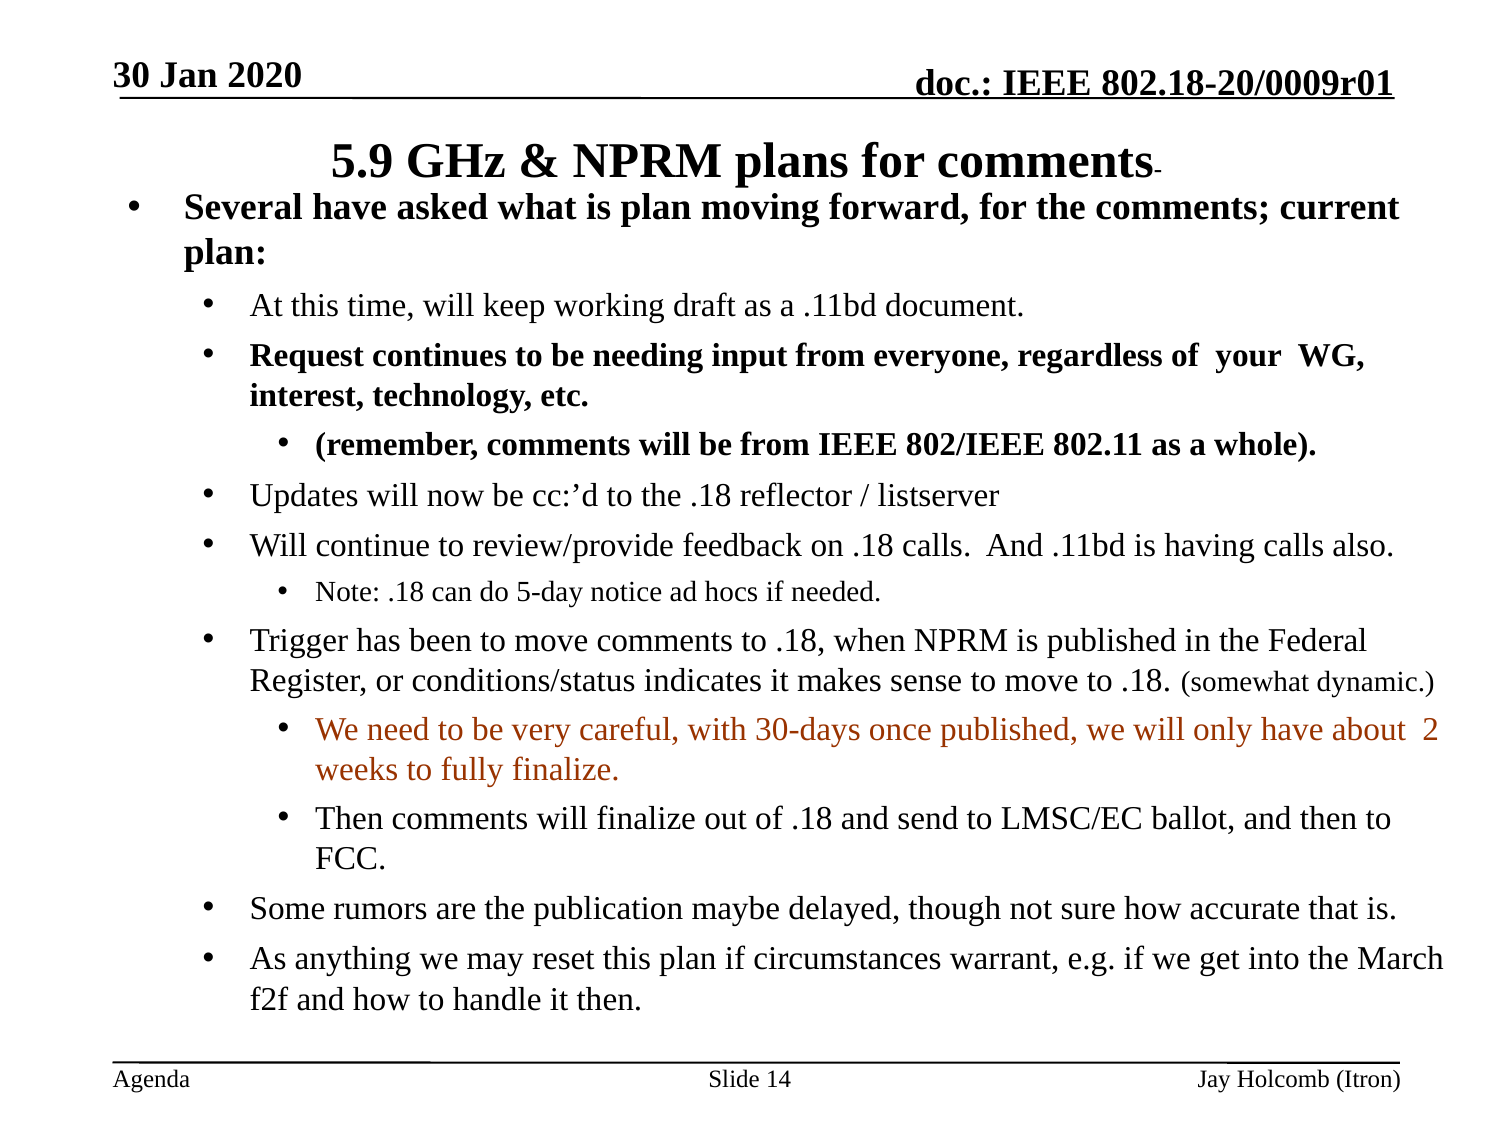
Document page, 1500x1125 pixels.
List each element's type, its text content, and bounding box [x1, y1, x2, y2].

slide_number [112, 49, 488, 95]
title 5.9 GHz & NPRM plans for comments- [59, 102, 1441, 213]
list Several have asked what is plan moving forward, for the comments; current plan: At this time, will keep working draft as a .11bd document. Request continues to be needing input from everyone, regardless of your WG, interest, technology, etc. (remember, comments will be from IEEE 802/IEEE 802.11 as a whole). Updates will now be cc:’d to the .18 reflector / listserver Will continue to review/provide feedback on .18 calls. And .11bd is having calls also. Note: .18 can do 5-day notice ad hocs if needed. Trigger has been to move comments to .18, when NPRM is published in the Federal Register, or conditions/status indicates it makes sense to move to .18. (somewhat dynamic.) We need to be very careful, with 30-days once published, we will only have about 2 weeks to fully finalize. Then comments will finalize out of .18 and send to LMSC/EC ballot, and then to FCC. Some rumors are the publication maybe delayed, though not sure how accurate that is. As anything we may reset this plan if circumstances warrant, e.g. if we get into the March f2f and how to handle it then. [112, 174, 1476, 1063]
footer Jay Holcomb (Itron) [878, 1061, 1402, 1093]
slide_number Slide 14 [699, 1061, 800, 1123]
